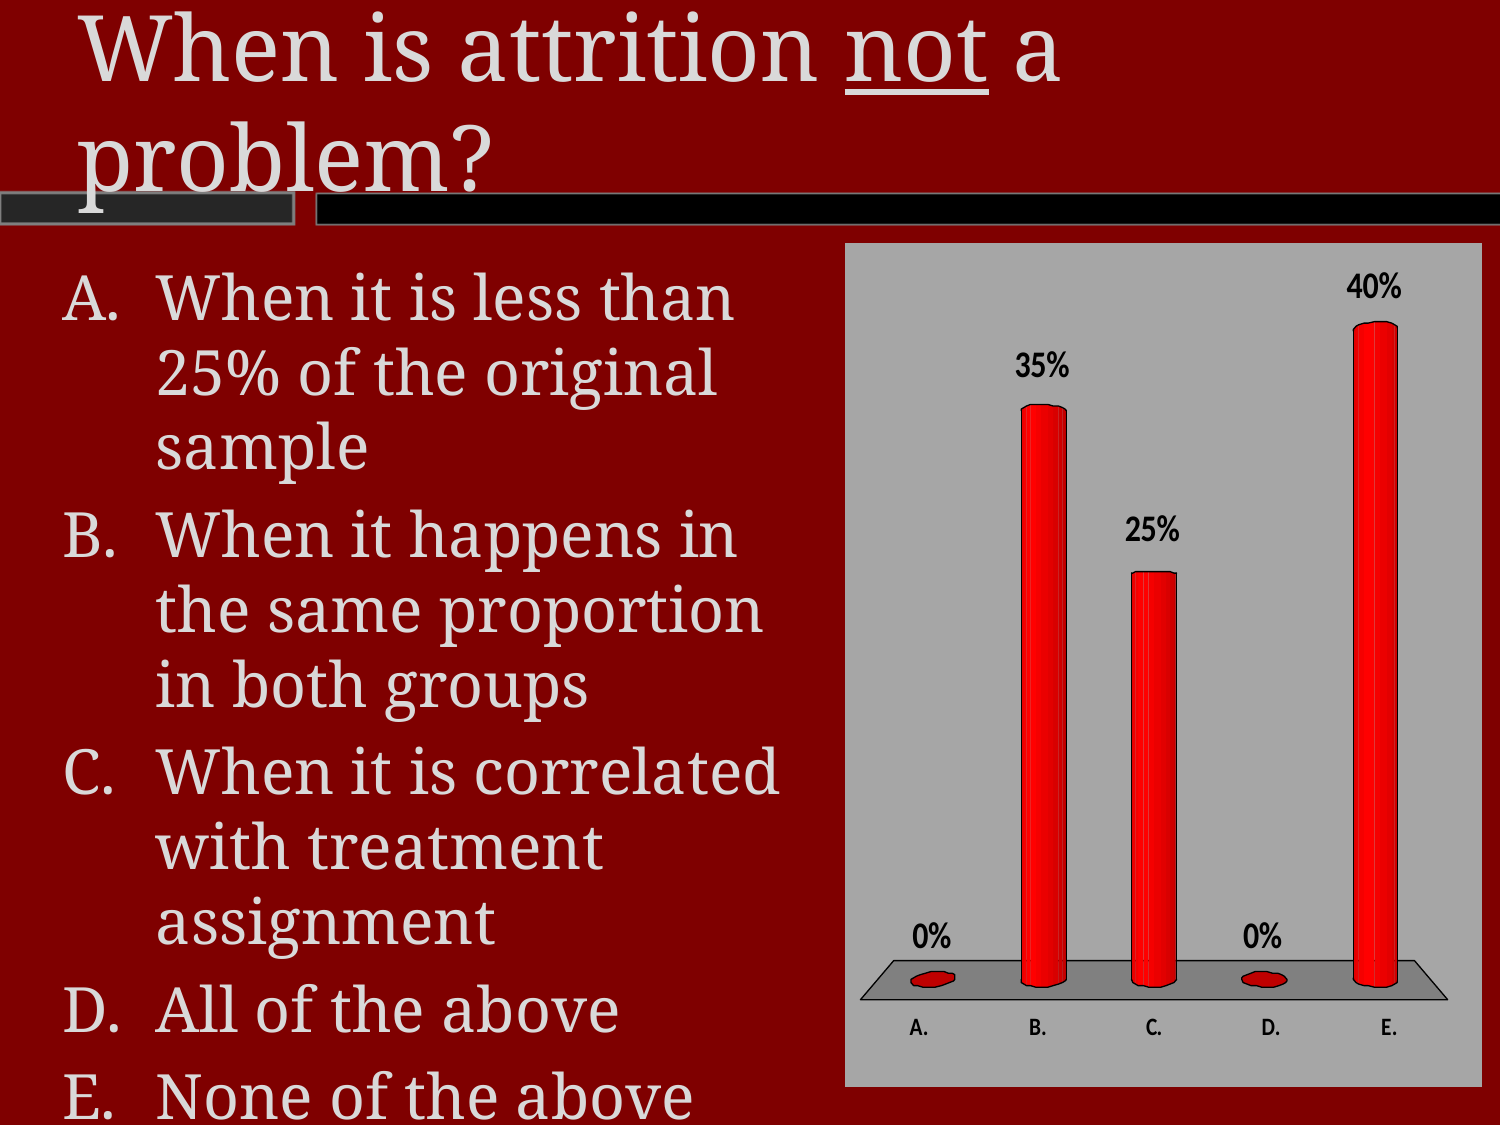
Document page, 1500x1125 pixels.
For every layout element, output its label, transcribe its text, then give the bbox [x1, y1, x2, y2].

title When is attrition not a problem? [62, 12, 1400, 188]
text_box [844, 243, 1483, 1088]
picture [0, 0, 1500, 1125]
list When it is less than 25% of the original sample When it happens in the same proportion in both groups When it is correlated with treatment assignment All of the above None of the above [29, 249, 821, 1094]
